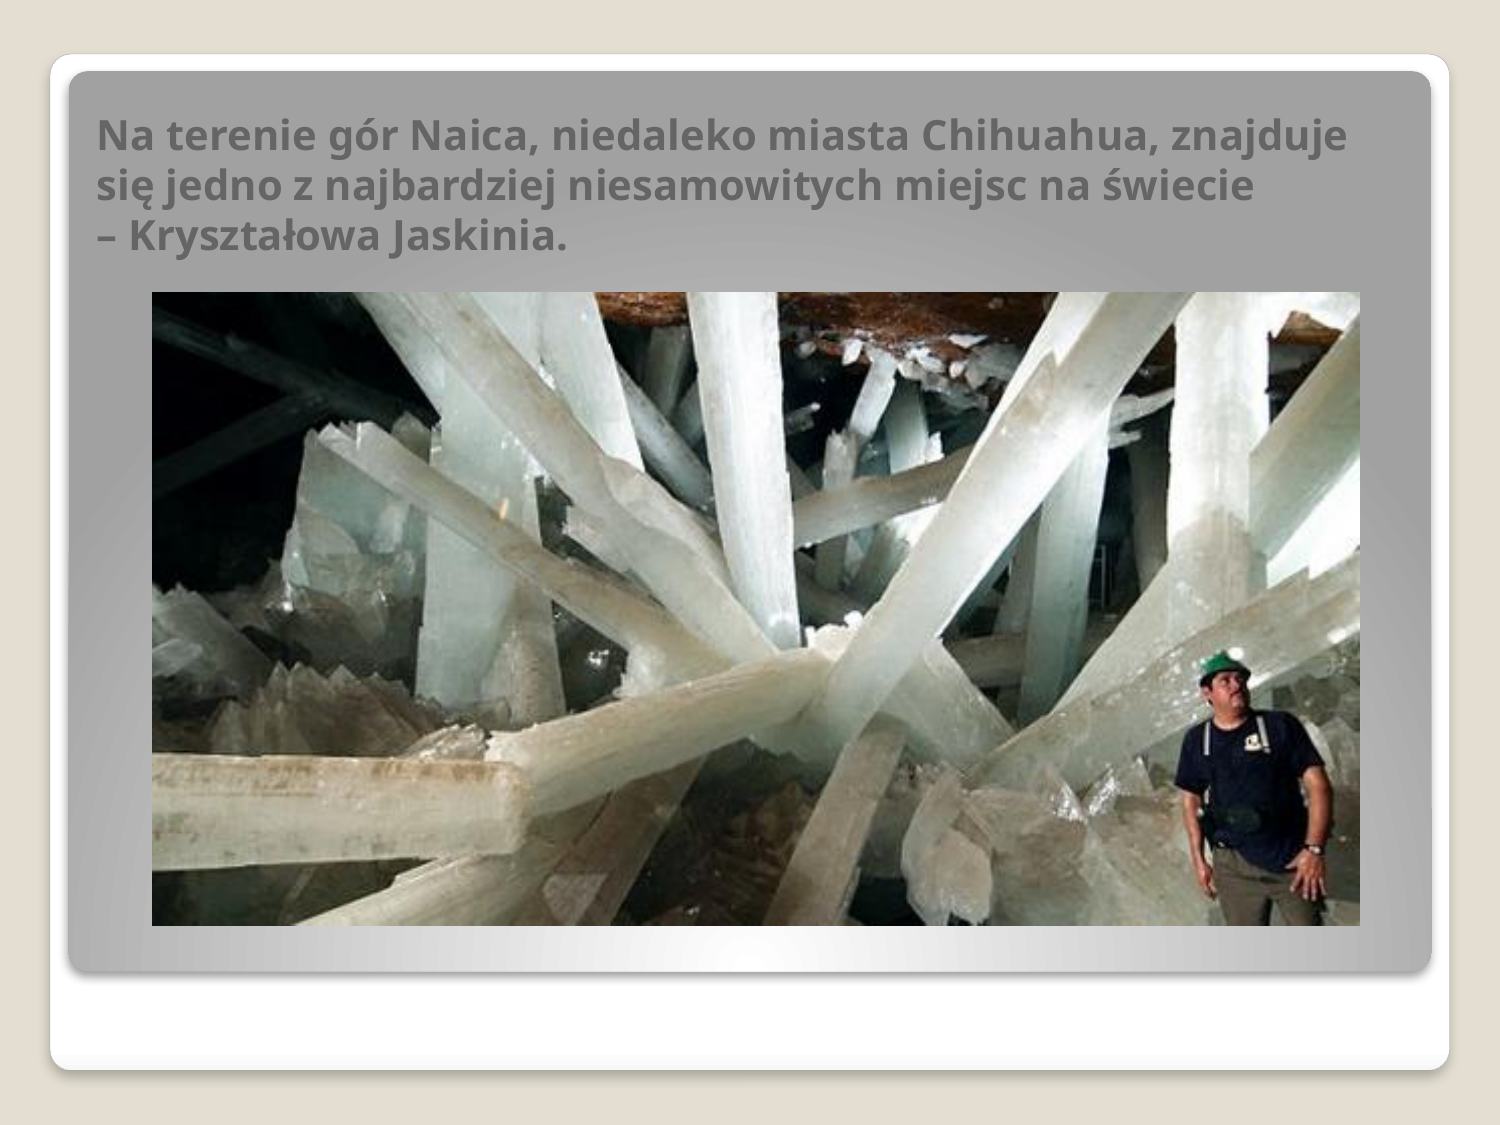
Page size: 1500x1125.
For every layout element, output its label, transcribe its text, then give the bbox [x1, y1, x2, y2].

title Na terenie gór Naica, niedaleko miasta Chihuahua, znajduje się jedno z najbardziej niesamowitych miejsc na świecie – Kryształowa Jaskinia. [82, 93, 1425, 267]
picture [152, 292, 1360, 926]
